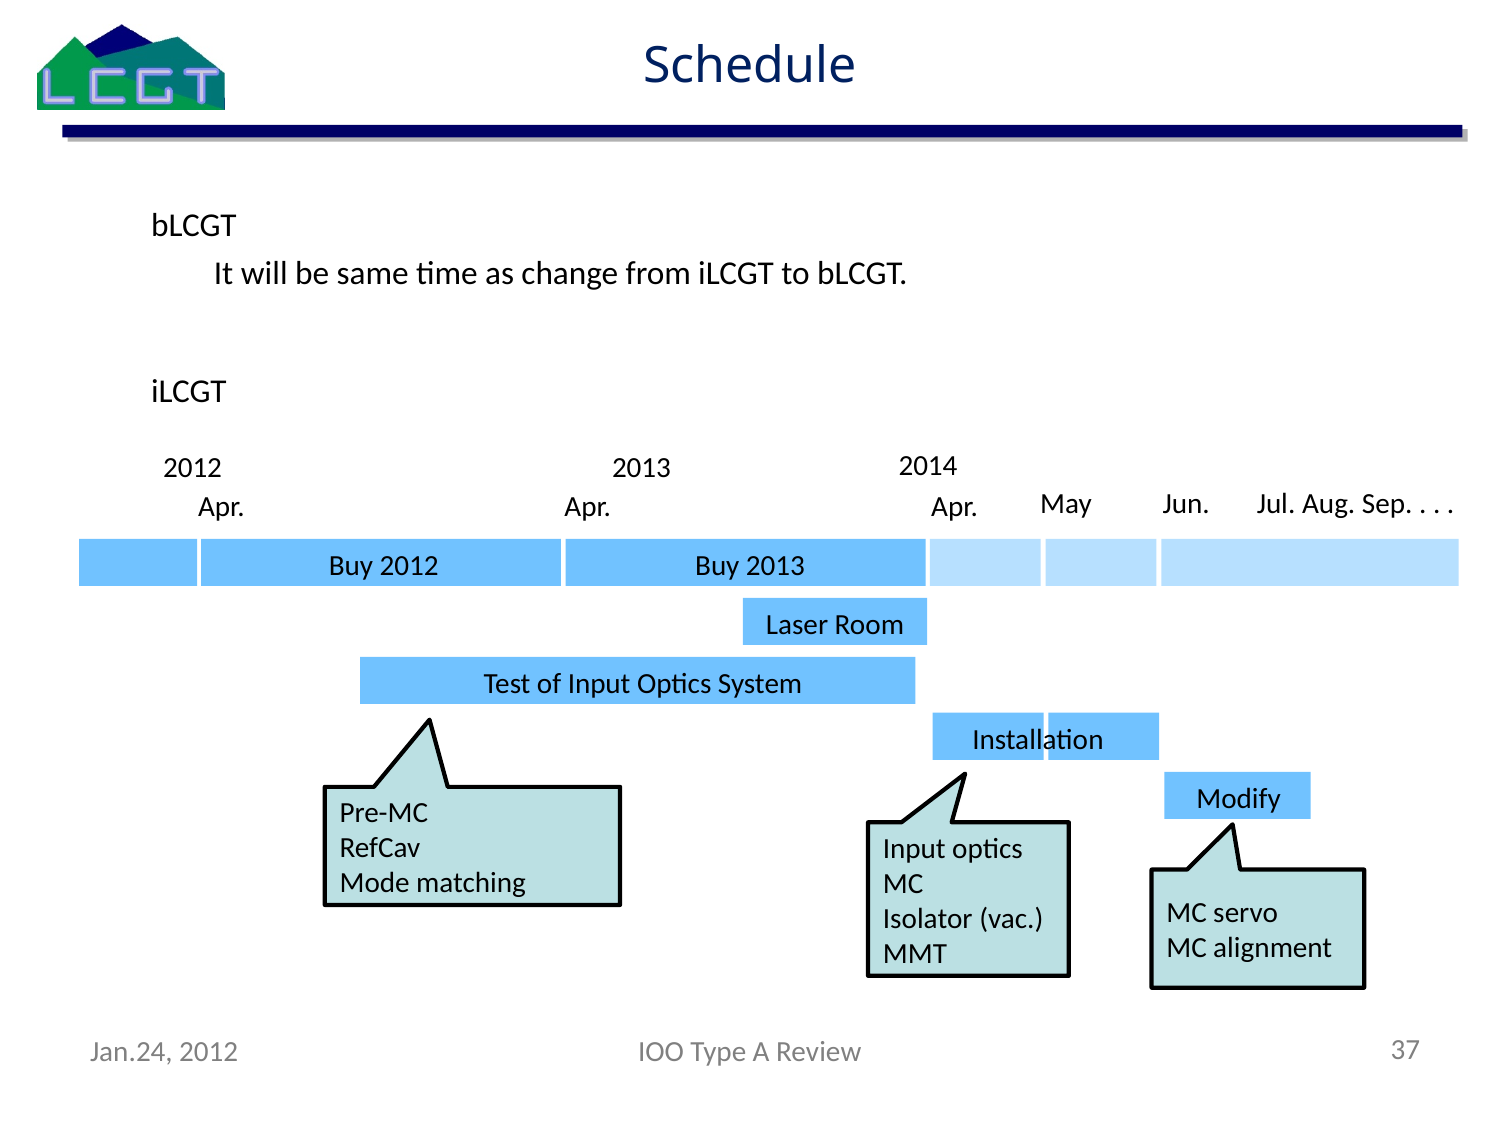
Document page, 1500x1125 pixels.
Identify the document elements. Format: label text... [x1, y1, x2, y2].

text_box Input optics MC Isolator (vac.) MMT [865, 771, 1071, 978]
text_box [454, 538, 561, 586]
text_box Laser Room [751, 597, 920, 648]
text_box Buy 2012 [313, 538, 454, 589]
text_box [932, 712, 957, 760]
text_box iLCGT [136, 361, 242, 417]
text_box Installation [957, 712, 1119, 763]
text_box Modify [1181, 771, 1296, 822]
slide_number 37 [1309, 1022, 1436, 1102]
text_box [920, 597, 928, 645]
text_box Jul. Aug. Sep. . . . [1241, 476, 1470, 527]
text_box [1161, 538, 1459, 586]
text_box [929, 538, 1041, 586]
text_box 2014 [883, 438, 973, 489]
text_box [818, 656, 916, 704]
text_box [1119, 712, 1160, 760]
text_box Jun. [1147, 476, 1225, 527]
text_box [79, 538, 198, 586]
text_box Test of Input Optics System [468, 656, 818, 707]
footer IOO Type A Review [512, 1024, 988, 1103]
text_box 2013 [597, 441, 686, 491]
text_box [1296, 771, 1311, 819]
text_box [742, 597, 751, 645]
text_box [1045, 538, 1157, 586]
text_box Apr. [916, 479, 994, 530]
text_box It will be same time as change from iLCGT to bLCGT. [199, 243, 924, 299]
text_box Pre-MC RefCav Mode matching [322, 717, 623, 908]
text_box [1164, 771, 1181, 819]
text_box [565, 538, 680, 586]
text_box Apr. [549, 479, 627, 530]
text_box [201, 538, 313, 586]
text_box Buy 2013 [680, 538, 820, 589]
text_box [820, 538, 926, 586]
text_box MC servo MC alignment [1149, 822, 1367, 990]
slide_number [74, 1024, 426, 1103]
text_box Schedule [0, 0, 1500, 126]
text_box [360, 656, 468, 704]
text_box May [1025, 476, 1107, 527]
text_box 2012 [148, 441, 237, 491]
text_box Apr. [183, 479, 261, 530]
text_box bLCGT [136, 196, 252, 251]
